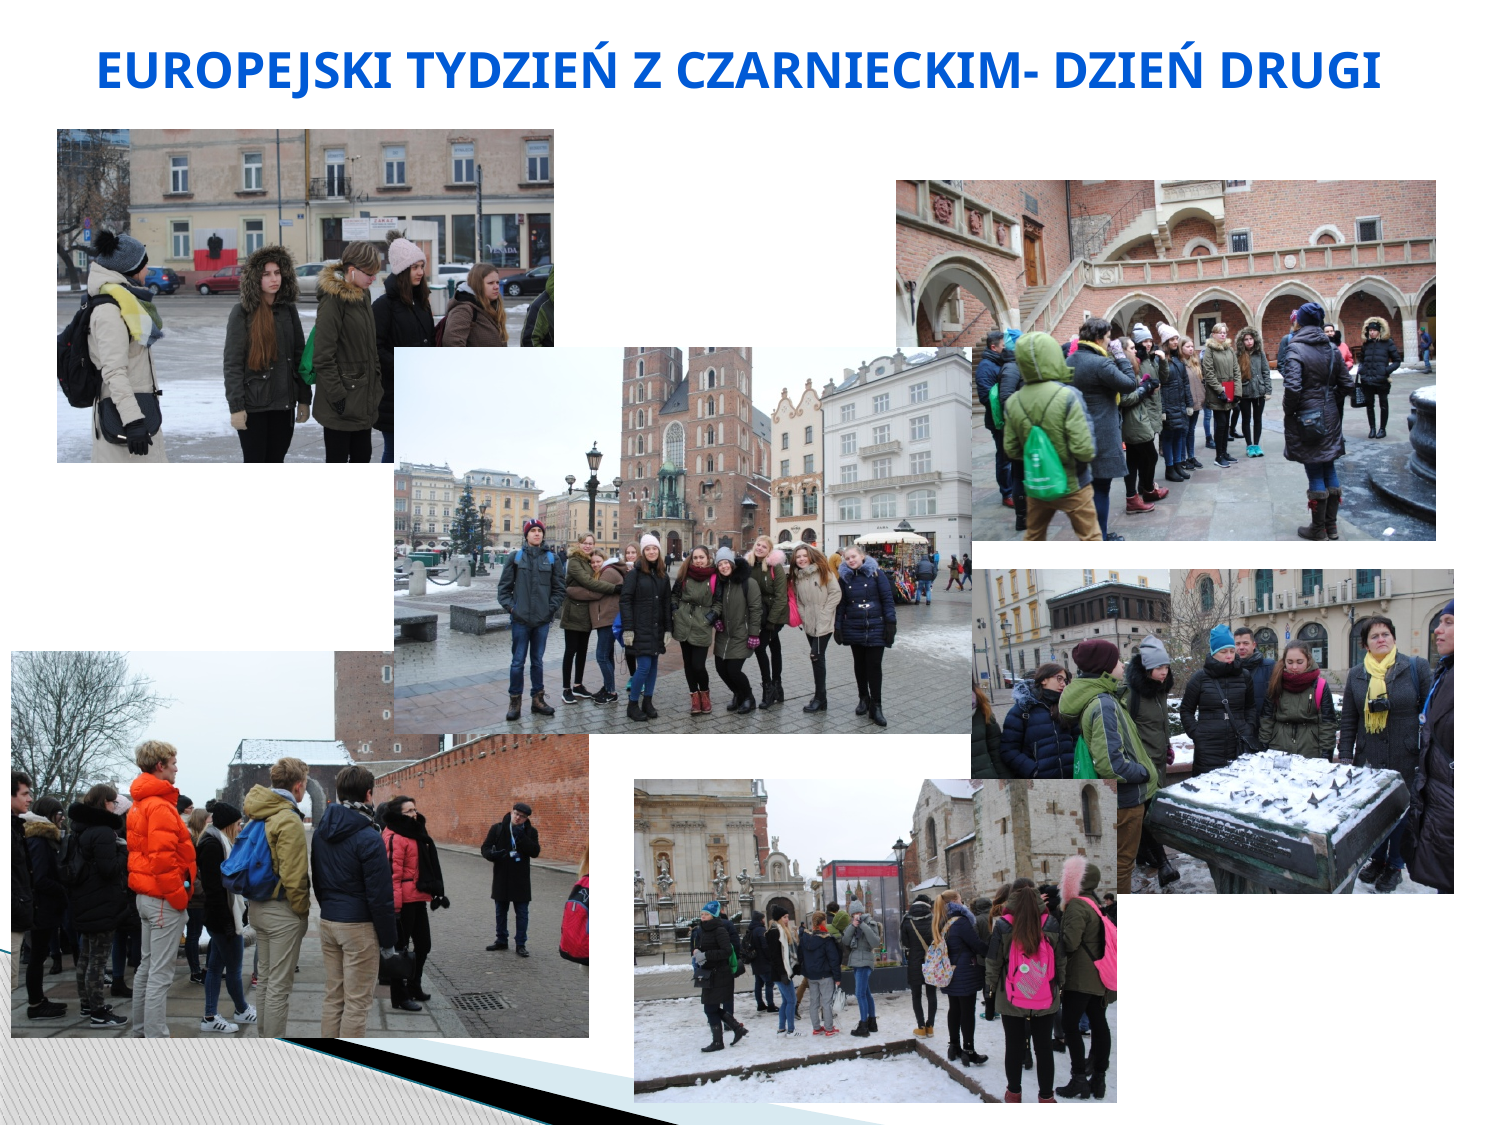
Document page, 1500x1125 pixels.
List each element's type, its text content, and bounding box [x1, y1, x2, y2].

picture [11, 129, 1455, 1103]
text_box Europejski tydzień z czarnieckim- dzień drugi [80, 30, 1398, 106]
